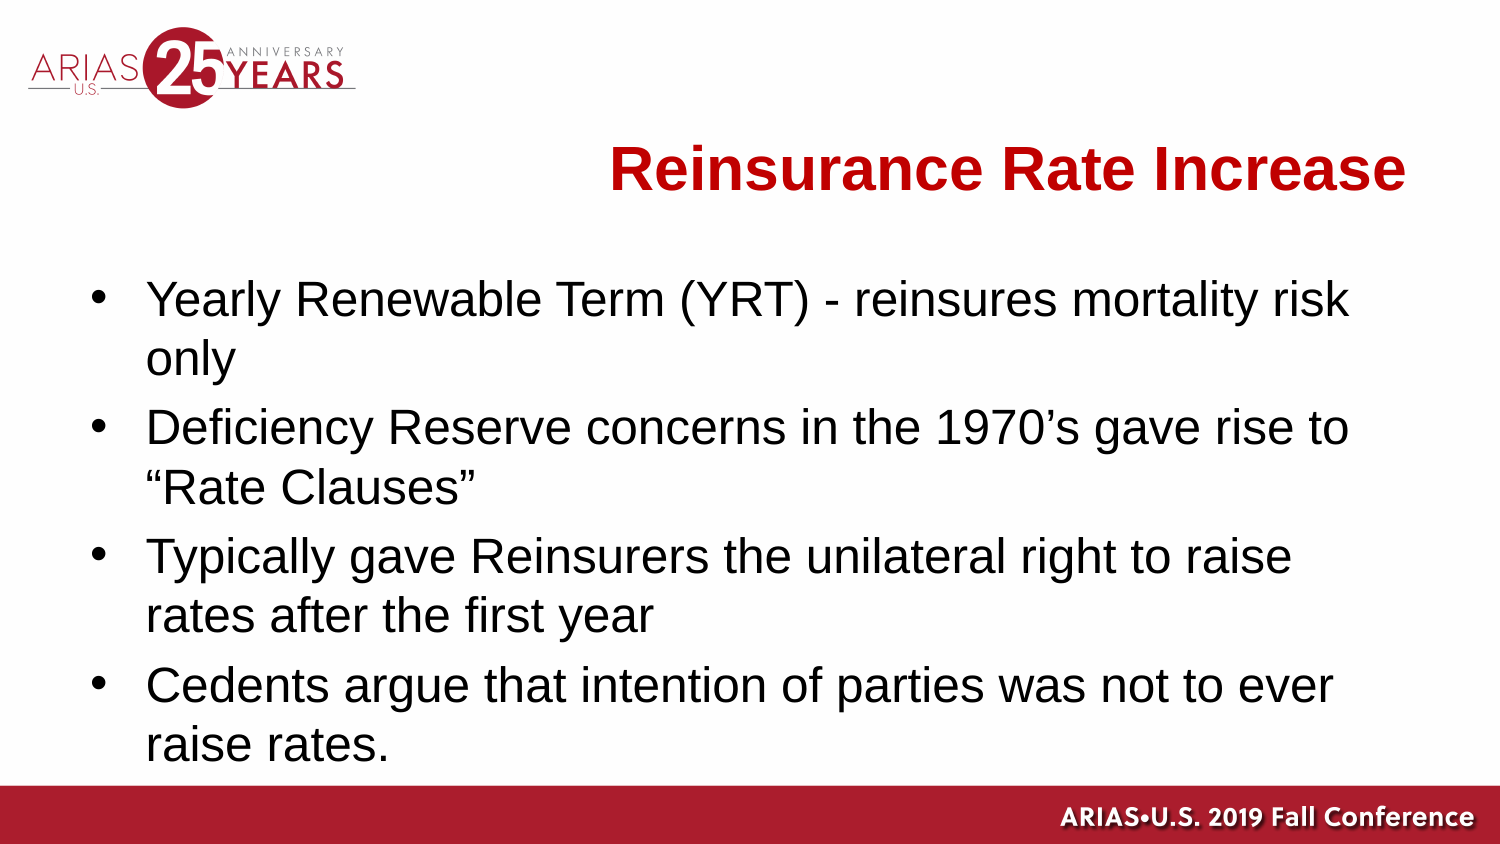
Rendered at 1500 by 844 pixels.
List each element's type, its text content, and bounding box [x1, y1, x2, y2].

title Reinsurance Rate Increase [73, 96, 1424, 235]
picture [0, 0, 1500, 844]
list Yearly Renewable Term (YRT) - reinsures mortality risk only Deficiency Reserve concerns in the 1970’s gave rise to “Rate Clauses”‎ Typically gave Reinsurers the unilateral right to raise rates after the first year Cedents argue that intention of parties was not to ever raise rates. [75, 259, 1425, 780]
